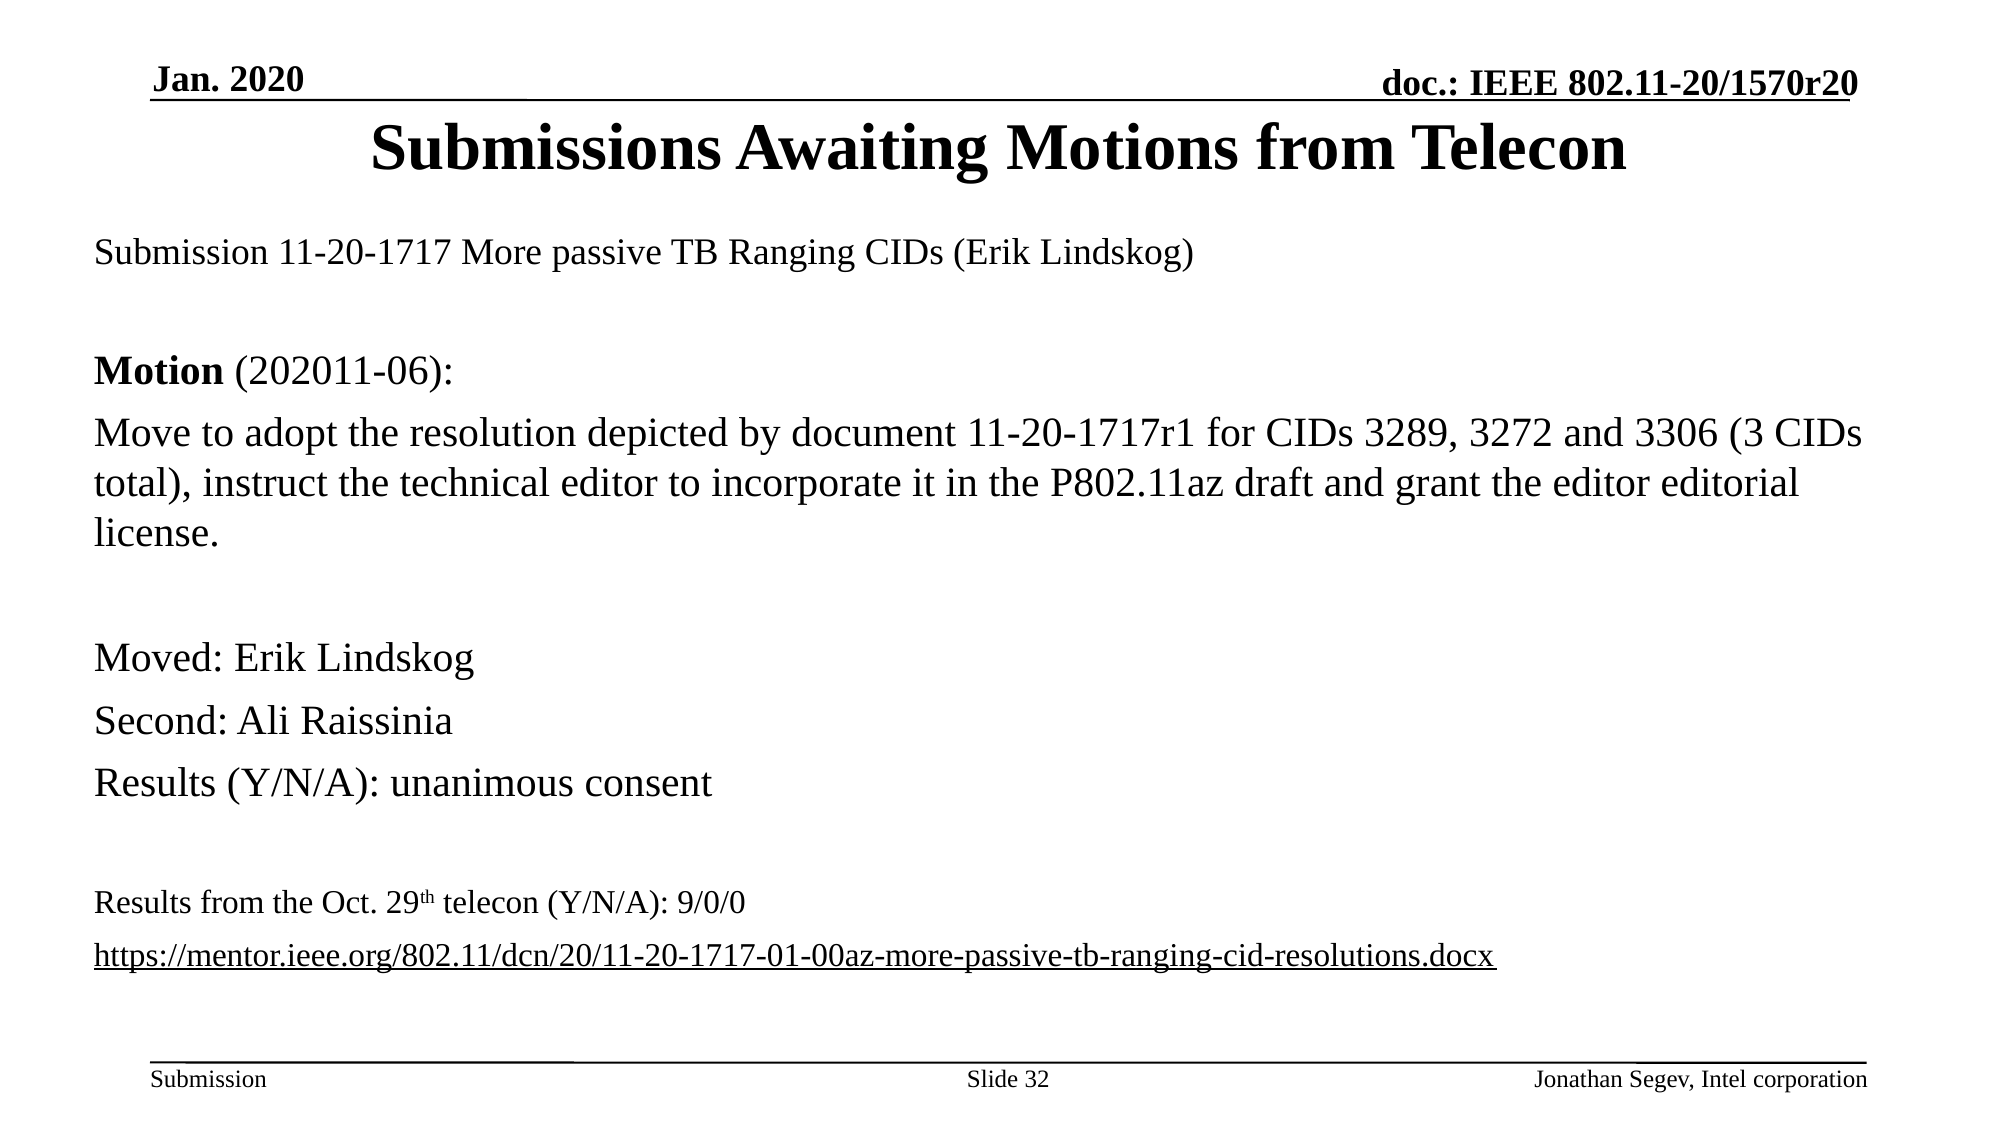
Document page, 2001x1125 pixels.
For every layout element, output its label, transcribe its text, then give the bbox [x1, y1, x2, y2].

list Submission 11-20-1717 More passive TB Ranging CIDs (Erik Lindskog) Motion (202011-06): Move to adopt the resolution depicted by document 11-20-1717r1 for CIDs 3289, 3272 and 3306 (3 CIDs total), instruct the technical editor to incorporate it in the P802.11az draft and grant the editor editorial license. Moved: Erik Lindskog Second: Ali Raissinia Results (Y/N/A): unanimous consent Results from the Oct. 29th telecon (Y/N/A): 9/0/0 https://mentor.ieee.org/802.11/dcn/20/11-20-1717-01-00az-more-passive-tb-ranging-cid-resolutions.docx [78, 219, 1922, 1000]
title Submissions Awaiting Motions from Telecon [149, 112, 1850, 173]
slide_number Slide 32 [950, 1061, 1067, 1123]
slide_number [152, 54, 563, 100]
footer Jonathan Segev, Intel corporation [1171, 1061, 1869, 1093]
